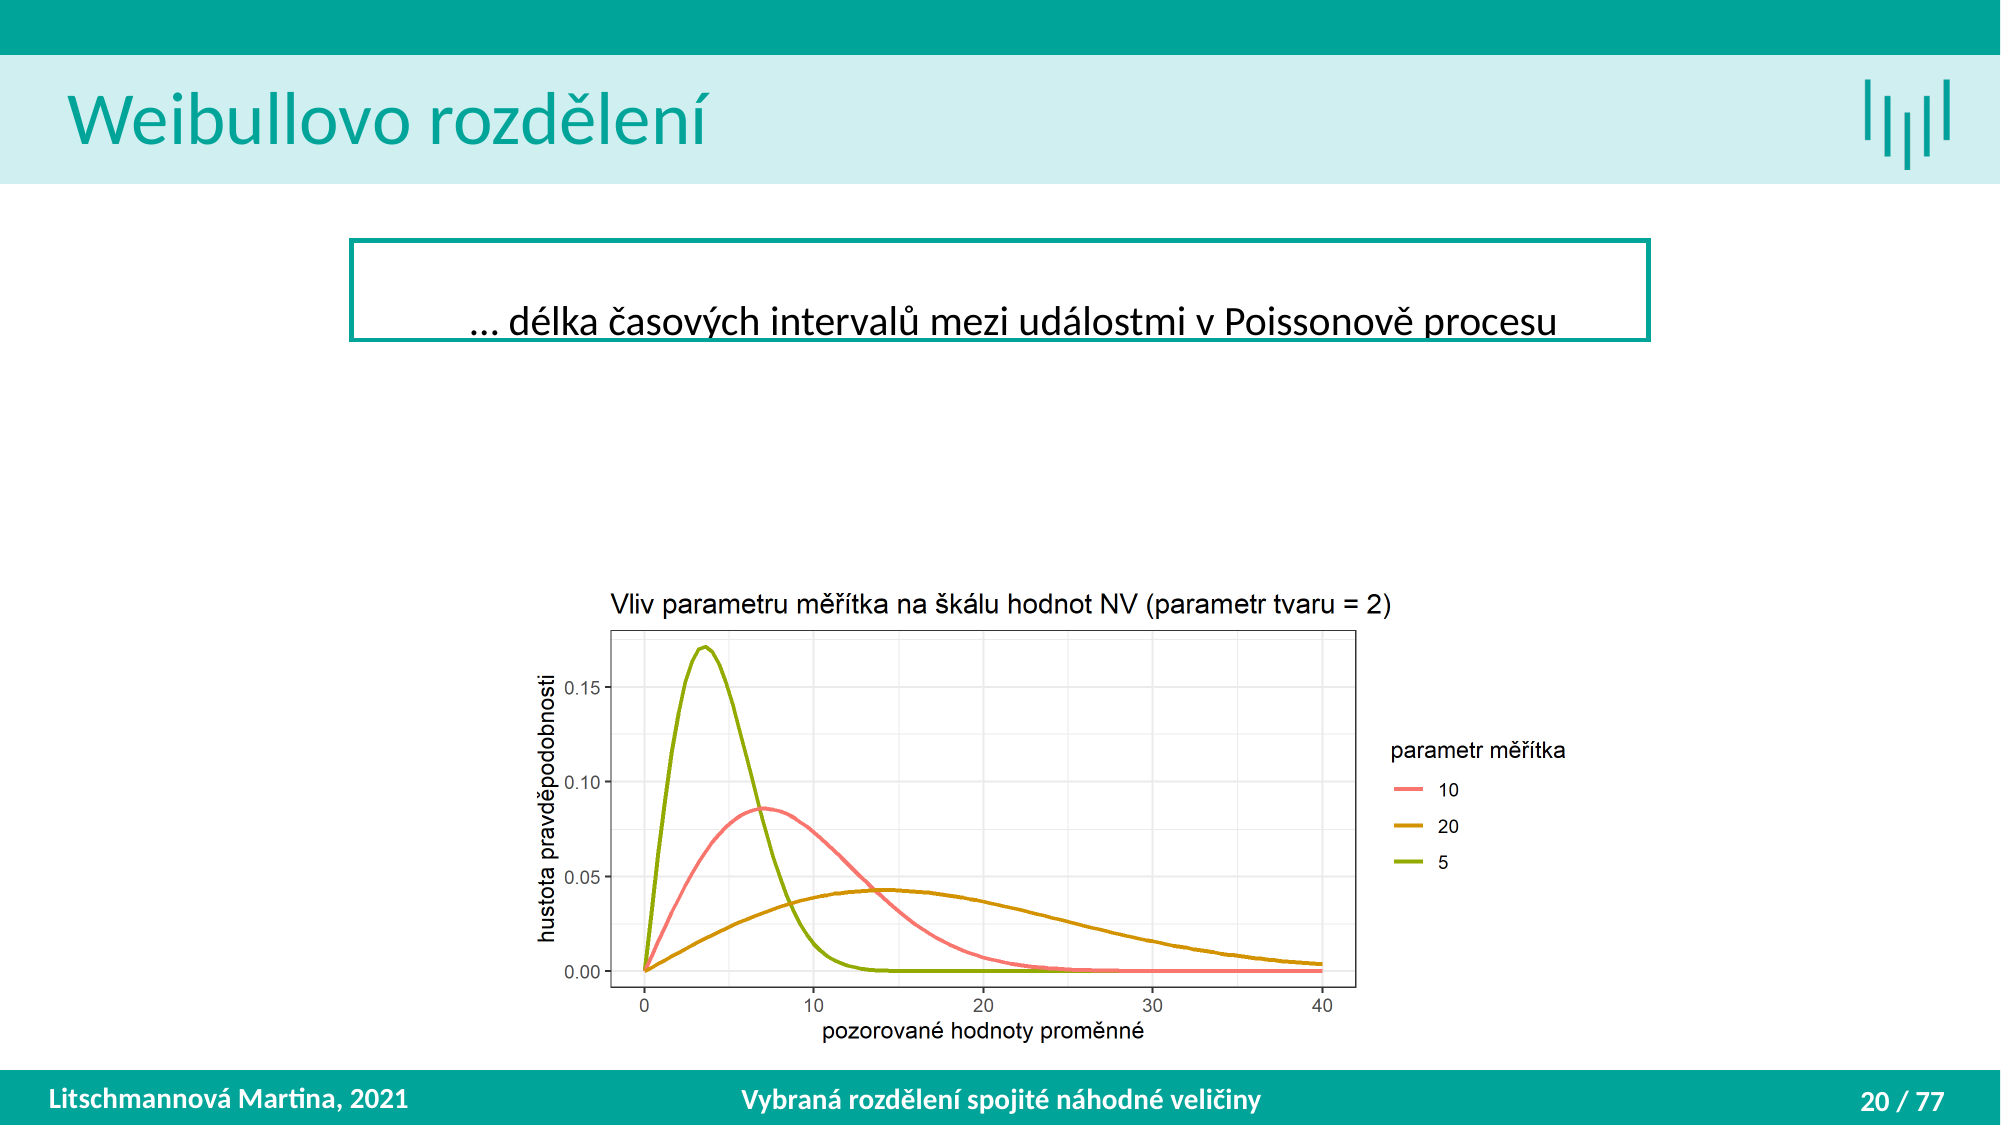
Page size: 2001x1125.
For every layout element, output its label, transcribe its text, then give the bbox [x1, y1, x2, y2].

footer Vybraná rozdělení spojité náhodné veličiny [664, 1070, 1340, 1125]
slide_number 20 / 77 [1509, 1072, 1960, 1125]
picture [525, 581, 1589, 1054]
list Weibullovo rozdělení [52, 59, 1835, 181]
text_box [350, 240, 1650, 341]
picture [1852, 69, 1960, 178]
slide_number Litschmannová Martina, 2021 [33, 1070, 484, 1124]
